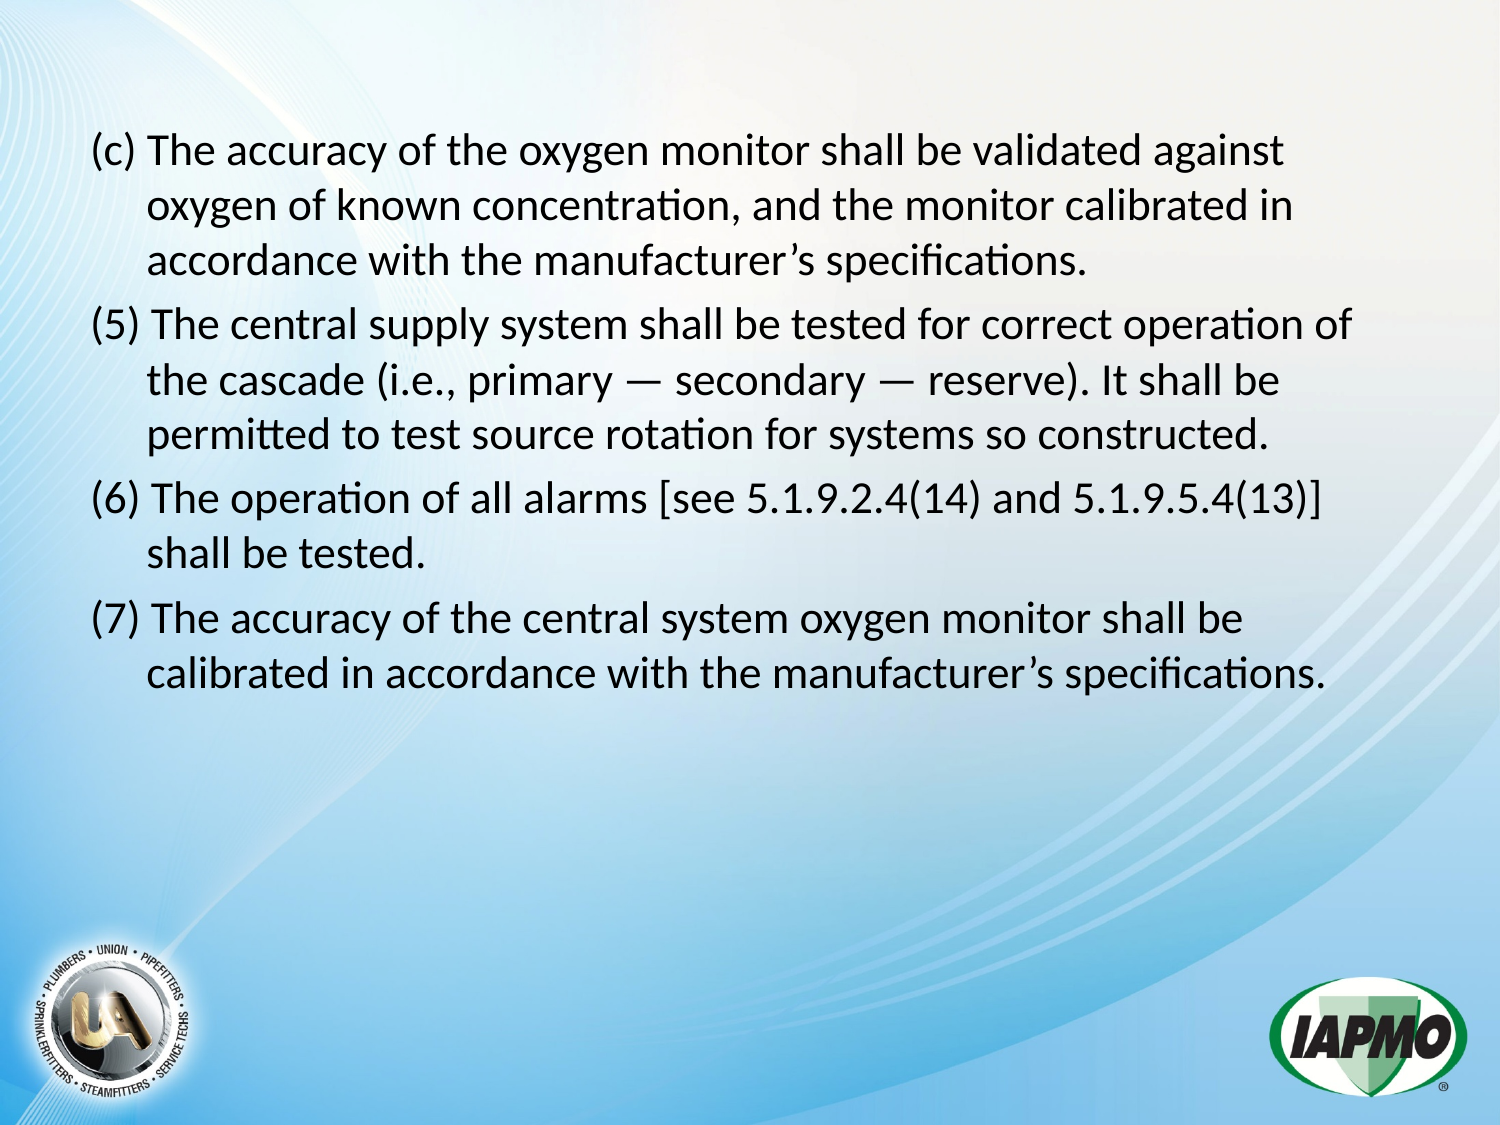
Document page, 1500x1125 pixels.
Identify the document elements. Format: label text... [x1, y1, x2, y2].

list (c) The accuracy of the oxygen monitor shall be validated against oxygen of known concentration, and the monitor calibrated in accordance with the manufacturer’s specifications. (5) The central supply system shall be tested for correct operation of the cascade (i.e., primary — secondary — reserve). It shall be permitted to test source rotation for systems so constructed. (6) The operation of all alarms [see 5.1.9.2.4(14) and 5.1.9.5.4(13)] shall be tested. (7) The accuracy of the central system oxygen monitor shall be calibrated in accordance with the manufacturer’s specifications. [75, 112, 1425, 1005]
picture [0, 0, 1500, 1125]
